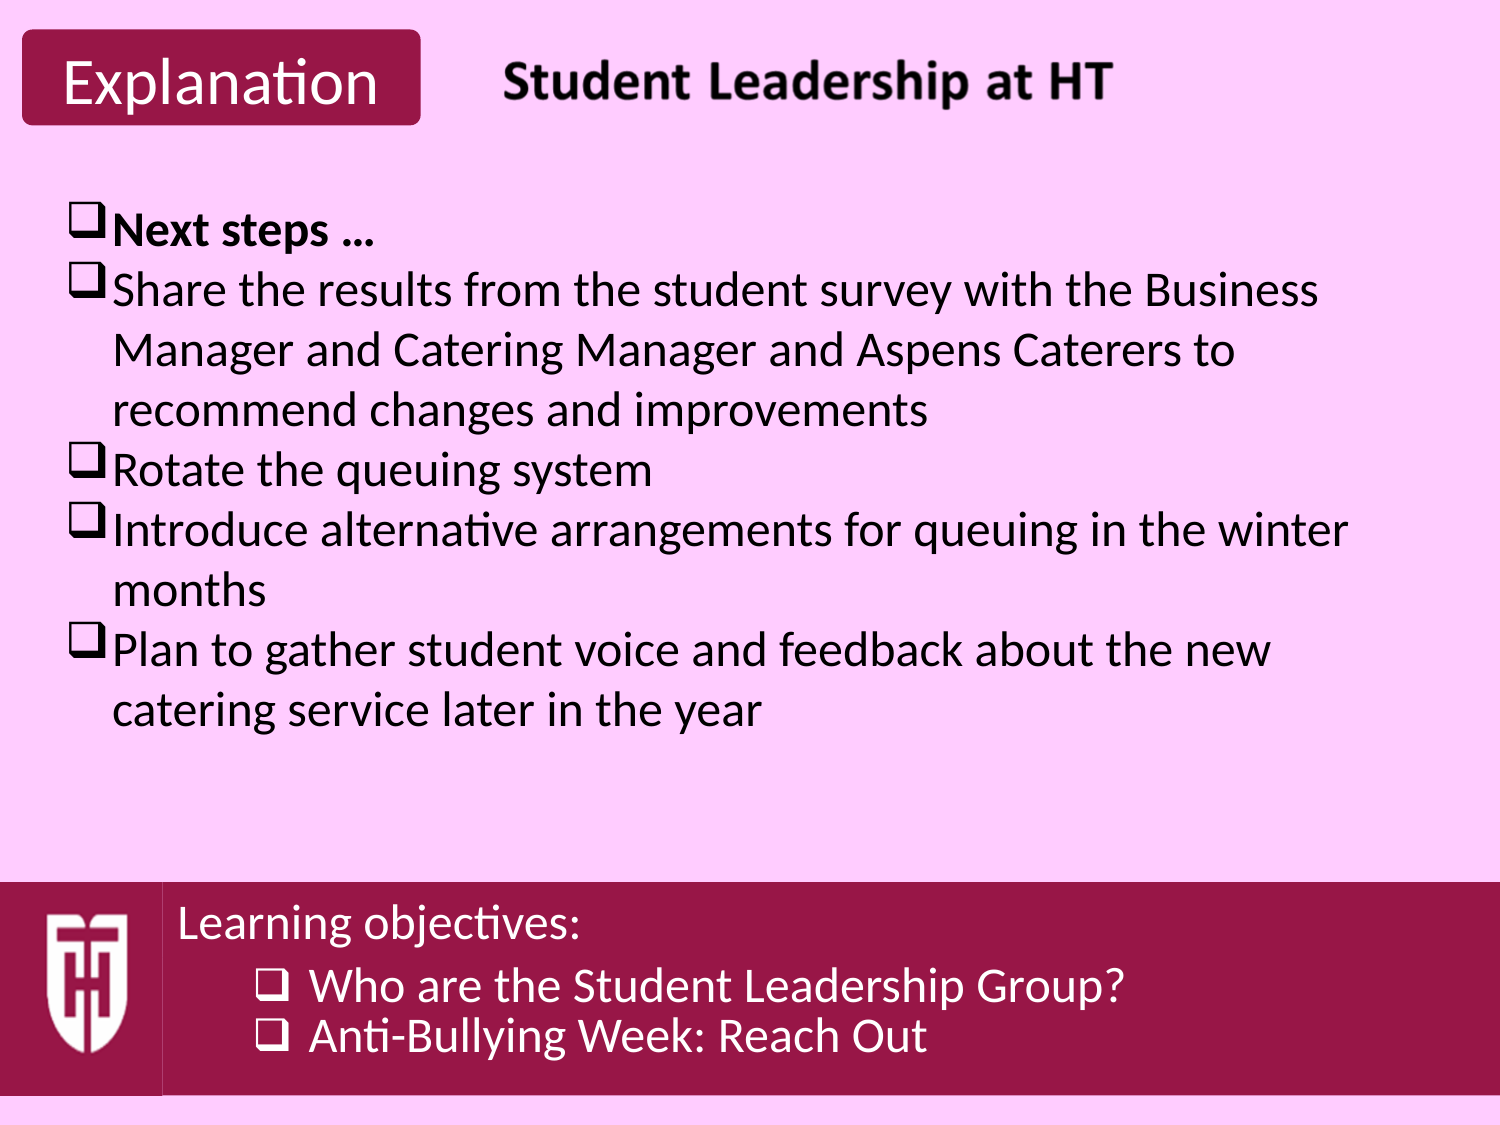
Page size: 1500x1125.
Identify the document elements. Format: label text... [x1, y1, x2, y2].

picture [0, 882, 162, 1096]
text_box Next steps … Share the results from the student survey with the Business Manager and Catering Manager and Aspens Caterers to recommend changes and improvements Rotate the queuing system Introduce alternative arrangements for queuing in the winter months Plan to gather student voice and feedback about the new catering service later in the year [50, 188, 1450, 789]
picture [466, 27, 1348, 151]
